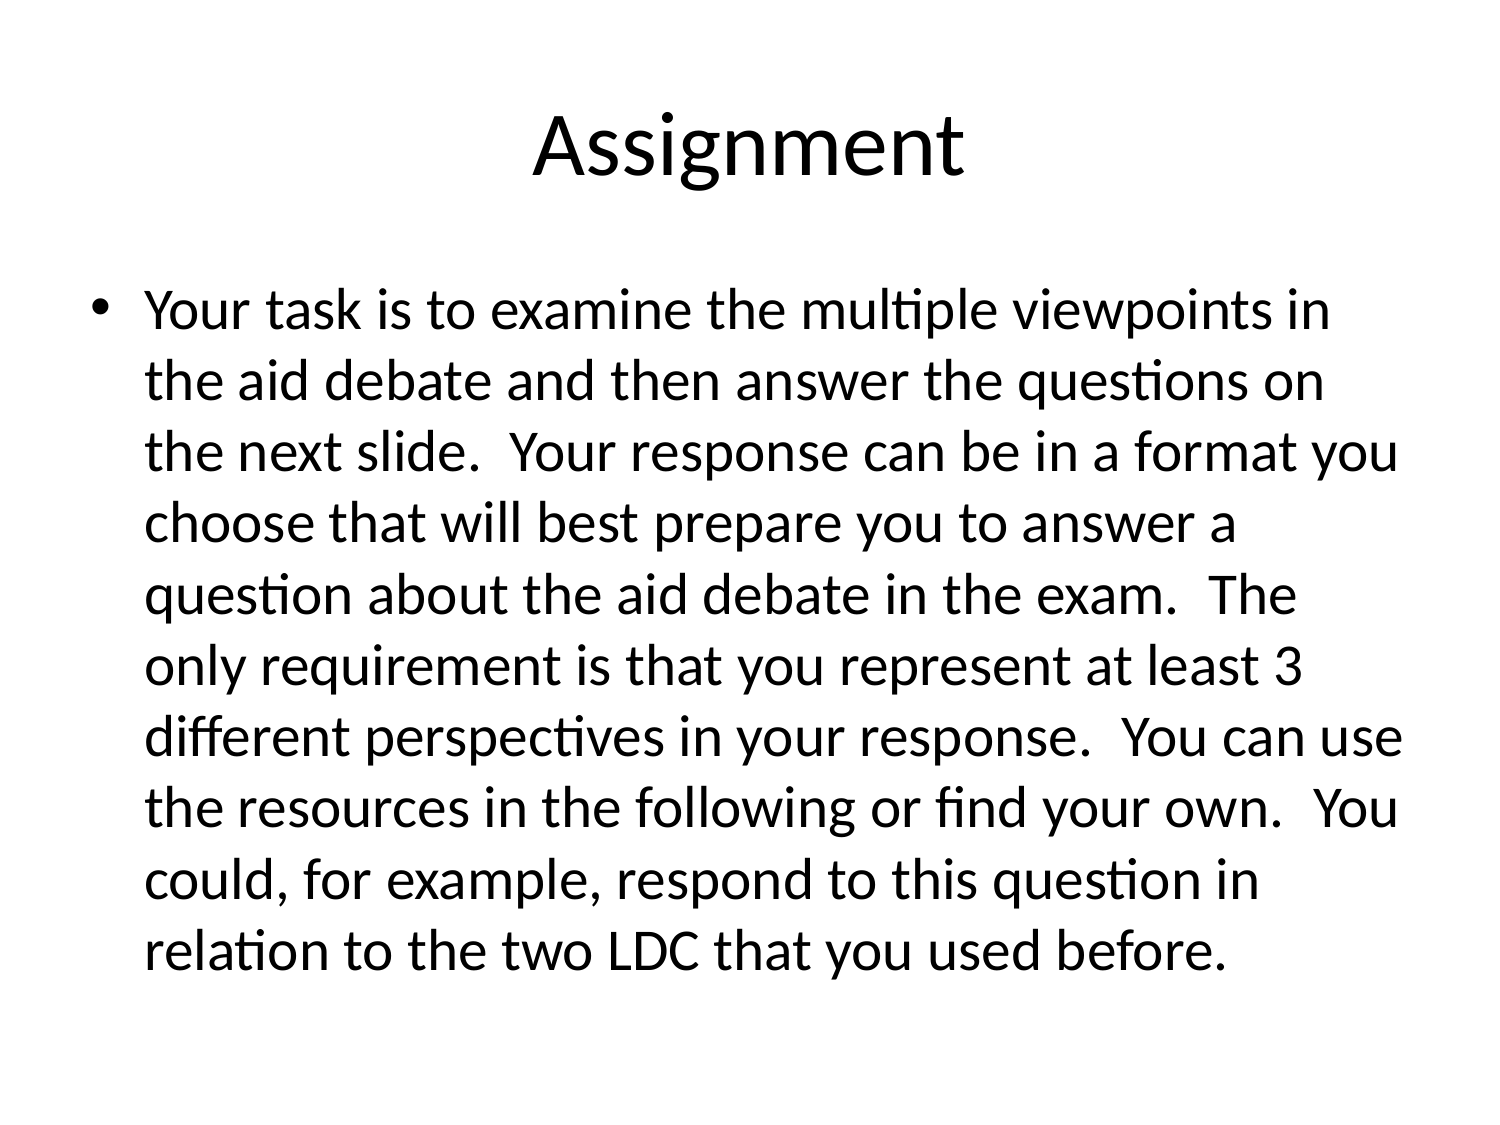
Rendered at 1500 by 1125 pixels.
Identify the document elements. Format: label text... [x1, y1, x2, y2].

list Your task is to examine the multiple viewpoints in the aid debate and then answer the questions on the next slide. Your response can be in a format you choose that will best prepare you to answer a question about the aid debate in the exam. The only requirement is that you represent at least 3 different perspectives in your response. You can use the resources in the following or find your own. You could, for example, respond to this question in relation to the two LDC that you used before. [75, 262, 1425, 1005]
title Assignment [75, 45, 1425, 233]
